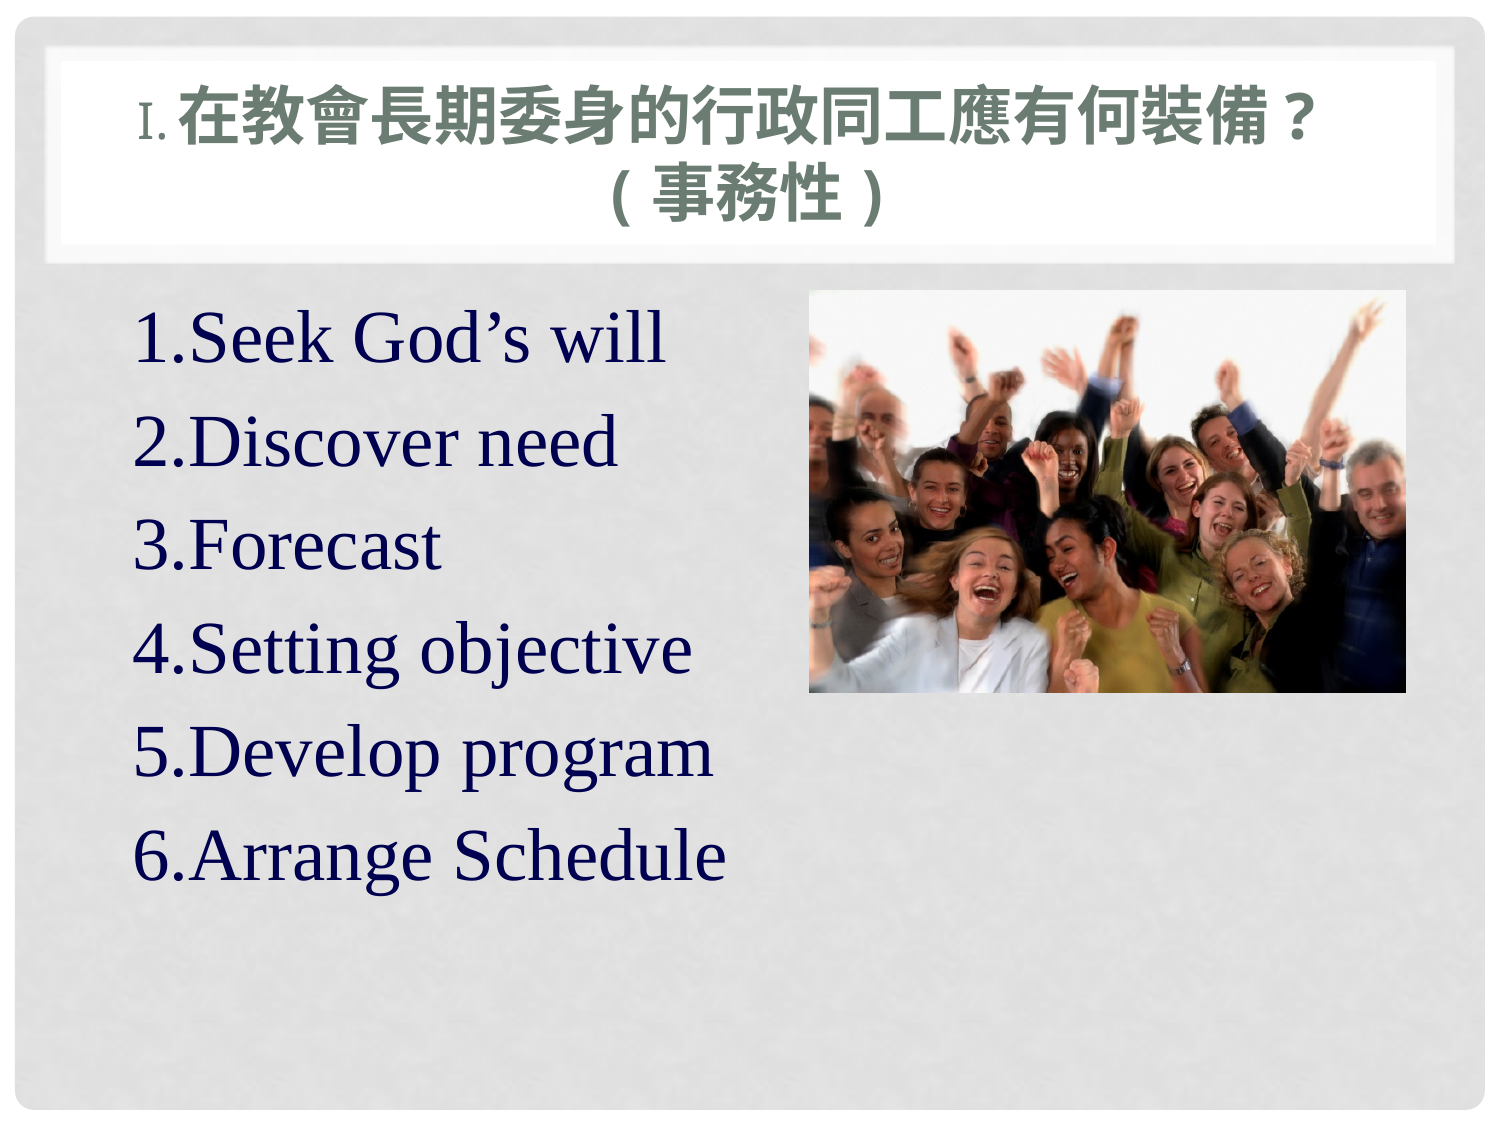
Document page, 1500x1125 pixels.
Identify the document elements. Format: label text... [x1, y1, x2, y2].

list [808, 290, 1406, 693]
text_box Seek God’s will Discover need Forecast Setting objective Develop program Arrange Schedule [117, 267, 750, 903]
title I.在教會長期委身的行政同工應有何裝備? (事務性) [69, 66, 1425, 238]
